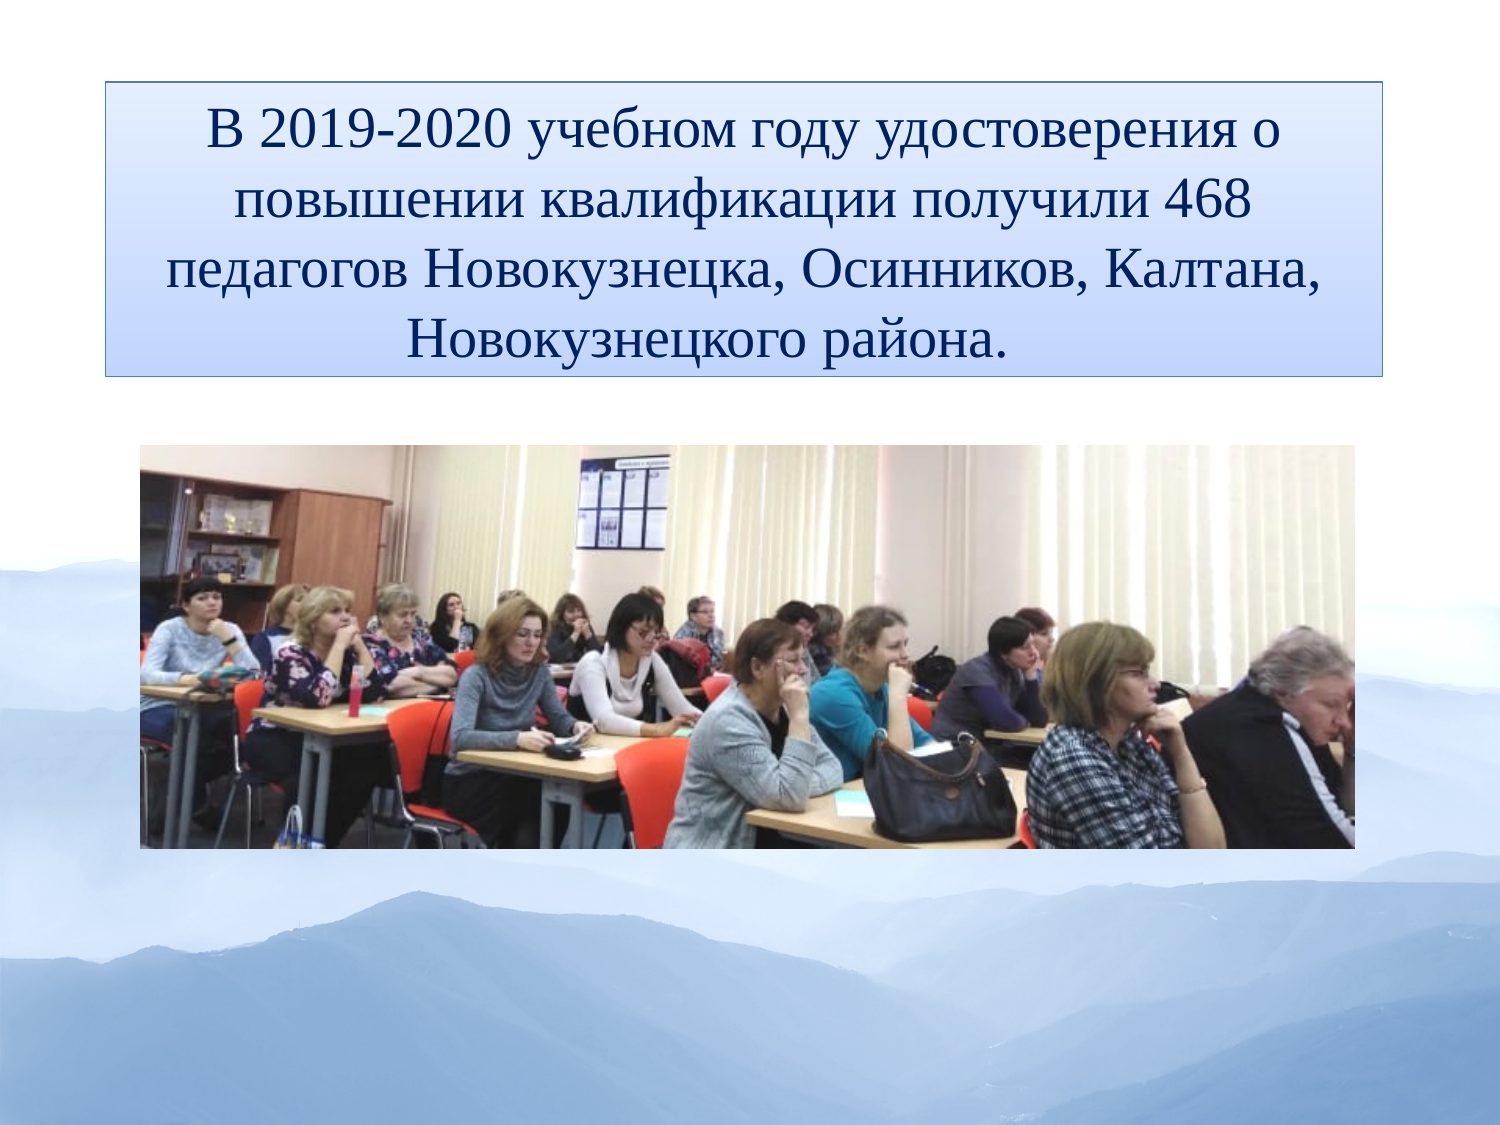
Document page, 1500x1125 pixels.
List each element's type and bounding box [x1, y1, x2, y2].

picture [140, 445, 1355, 849]
list [0, 0, 1500, 1125]
